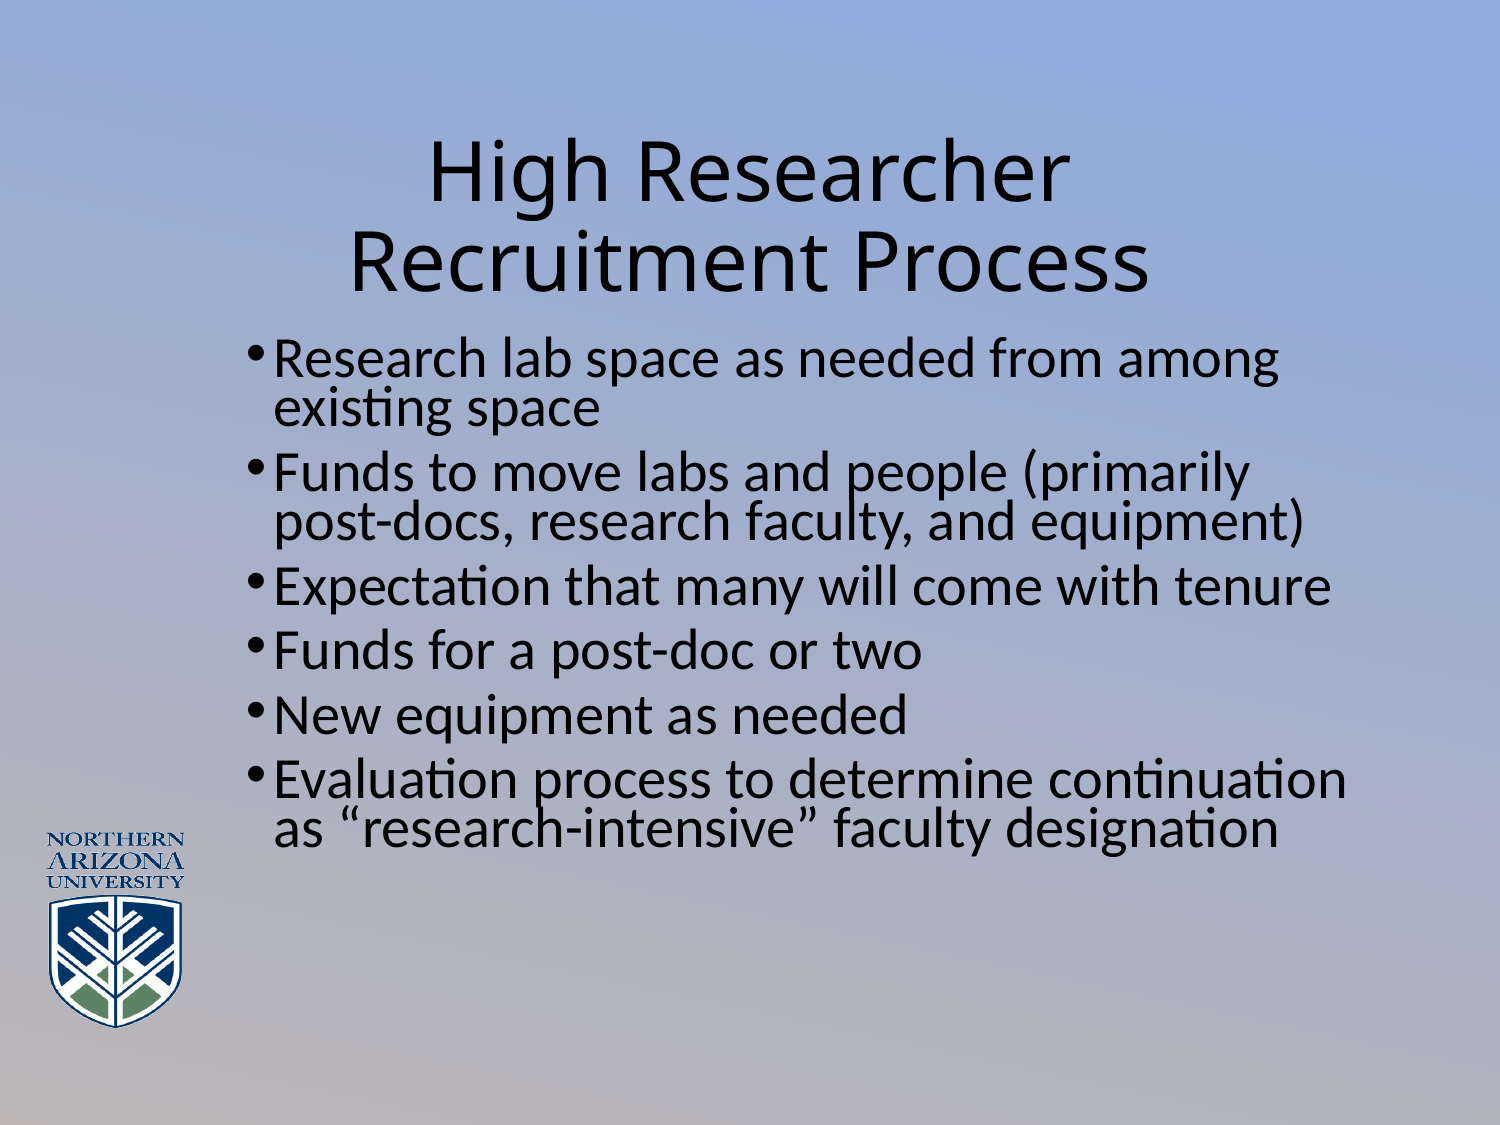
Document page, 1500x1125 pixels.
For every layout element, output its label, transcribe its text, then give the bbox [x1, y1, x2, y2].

picture [46, 832, 184, 1029]
title High Researcher Recruitment Process [166, 129, 1334, 310]
list Research lab space as needed from among existing space Funds to move labs and people (primarily post-docs, research faculty, and equipment) Expectation that many will come with tenure Funds for a post-doc or two New equipment as needed Evaluation process to determine continuation as “research-intensive” faculty designation [230, 331, 1381, 888]
